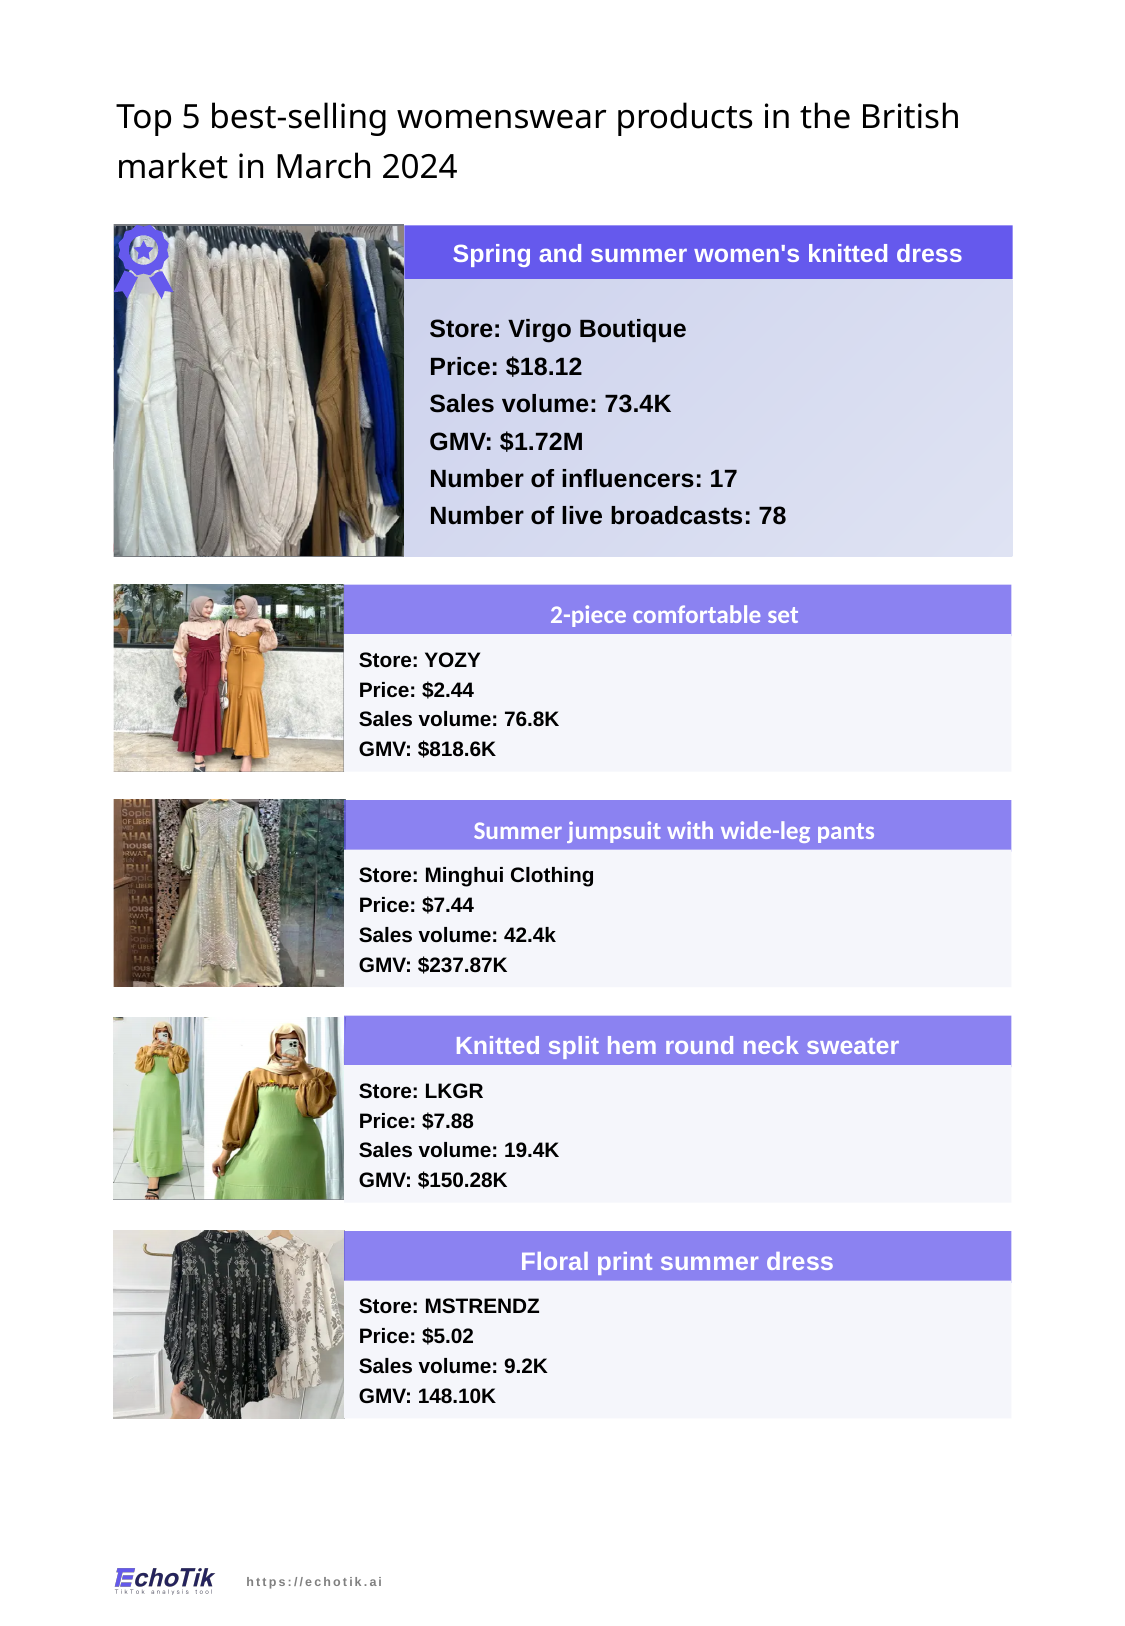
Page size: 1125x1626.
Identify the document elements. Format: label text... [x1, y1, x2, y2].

text_box Store: YOZY Price: $2.44 Sales volume: 76.8K GMV: $818.6K [345, 634, 1012, 772]
text_box Store: LKGR Price: $7.88 Sales volume: 19.4K GMV: $150.28K [344, 1065, 1012, 1203]
text_box Spring and summer women's knitted dress [404, 225, 1013, 279]
text_box Floral print summer dress [345, 1231, 1012, 1280]
text_box 2-piece comfortable set [345, 584, 1012, 634]
picture [113, 1230, 345, 1419]
text_box Knitted split hem round neck sweater [344, 1015, 1012, 1065]
text_box Store: Virgo Boutique Price: $18.12 Sales volume: 73.4K GMV: $1.72M Number of influencers: 17 Number of live broadcasts: 78 [404, 279, 1013, 557]
text_box Summer jumpsuit with wide-leg pants [346, 800, 1012, 849]
picture [113, 224, 404, 557]
picture [111, 1566, 219, 1598]
text_box Store: MSTRENDZ Price: $5.02 Sales volume: 9.2K GMV: 148.10K [345, 1280, 1012, 1419]
picture [113, 1017, 346, 1200]
text_box Store: Minghui Clothing Price: $7.44 Sales volume: 42.4k GMV: $237.87K [344, 849, 1012, 988]
picture [113, 584, 345, 772]
text_box Top 5 best-selling womenswear products in the British market in March 2024 [101, 78, 1024, 193]
picture [113, 798, 346, 987]
